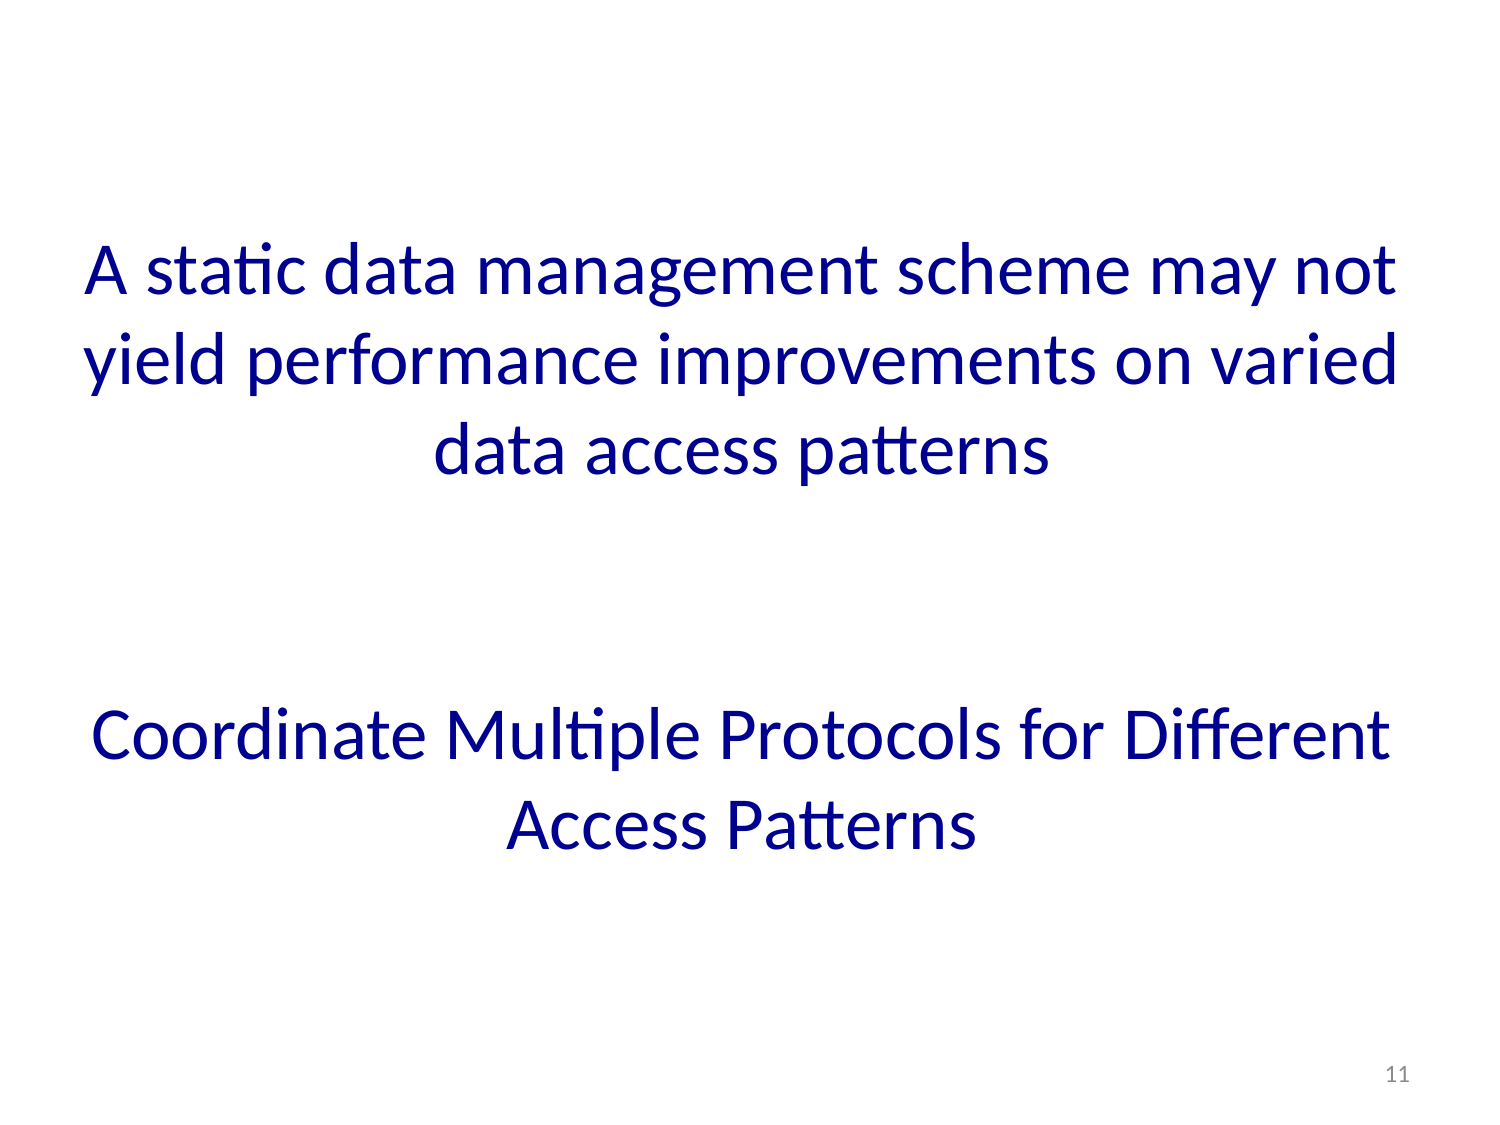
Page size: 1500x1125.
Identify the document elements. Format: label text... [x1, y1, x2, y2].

text_box A static data management scheme may not yield performance improvements on varied data access patterns [59, 231, 1425, 479]
title Coordinate Multiple Protocols for Different Access Patterns [59, 680, 1425, 869]
slide_number 11 [1074, 1042, 1425, 1103]
